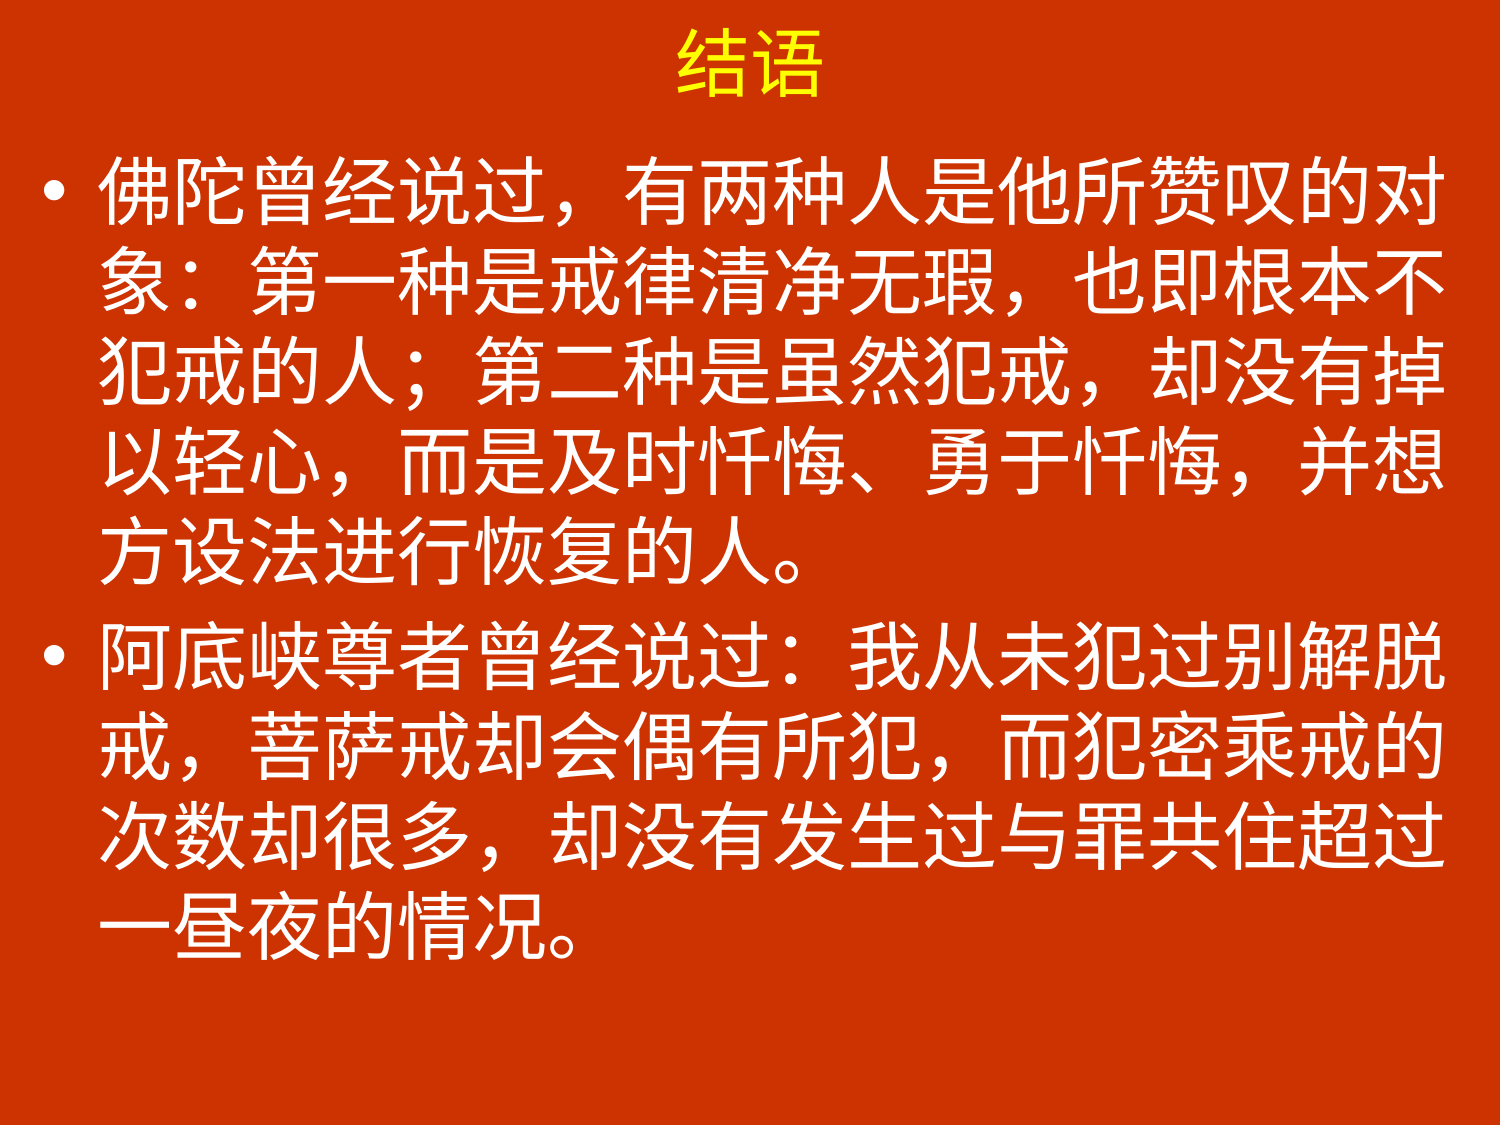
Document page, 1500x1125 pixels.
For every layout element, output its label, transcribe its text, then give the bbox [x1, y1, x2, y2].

title 结语 [75, 8, 1425, 114]
list 佛陀曾经说过，有两种人是他所赞叹的对象：第一种是戒律清净无瑕，也即根本不犯戒的人；第二种是虽然犯戒，却没有掉以轻心，而是及时忏悔、勇于忏悔，并想方设法进行恢复的人。 阿底峡尊者曾经说过：我从未犯过别解脱戒，菩萨戒却会偶有所犯，而犯密乘戒的次数却很多，却没有发生过与罪共住超过一昼夜的情况。 [26, 136, 1474, 1116]
